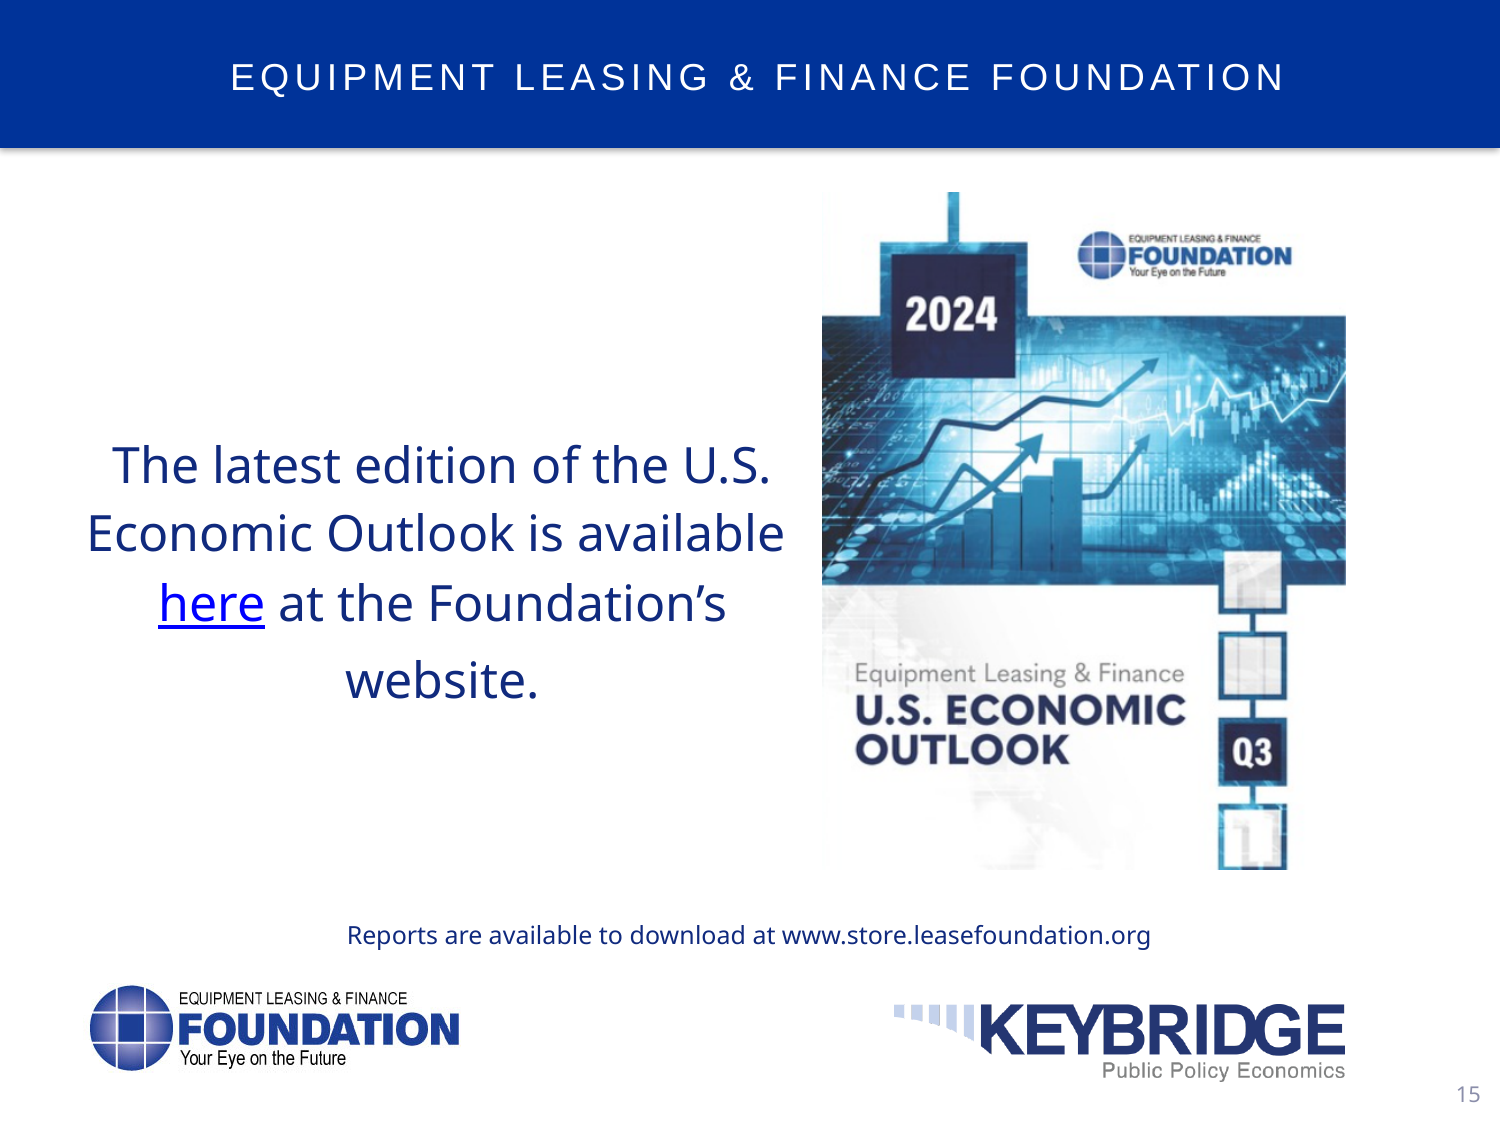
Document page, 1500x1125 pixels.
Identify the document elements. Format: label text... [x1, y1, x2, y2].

text_box Reports are available to download at www.store.leasefoundation.org [74, 912, 1425, 958]
picture [74, 982, 506, 1074]
text_box EQUIPMENT LEASING & FINANCE FOUNDATION [74, 0, 1439, 150]
text_box The latest edition of the U.S. Economic Outlook is available here at the Foundation’s website. [63, 235, 823, 898]
slide_number 15 [1436, 1062, 1500, 1125]
picture [822, 192, 1346, 870]
picture [894, 1004, 1345, 1082]
